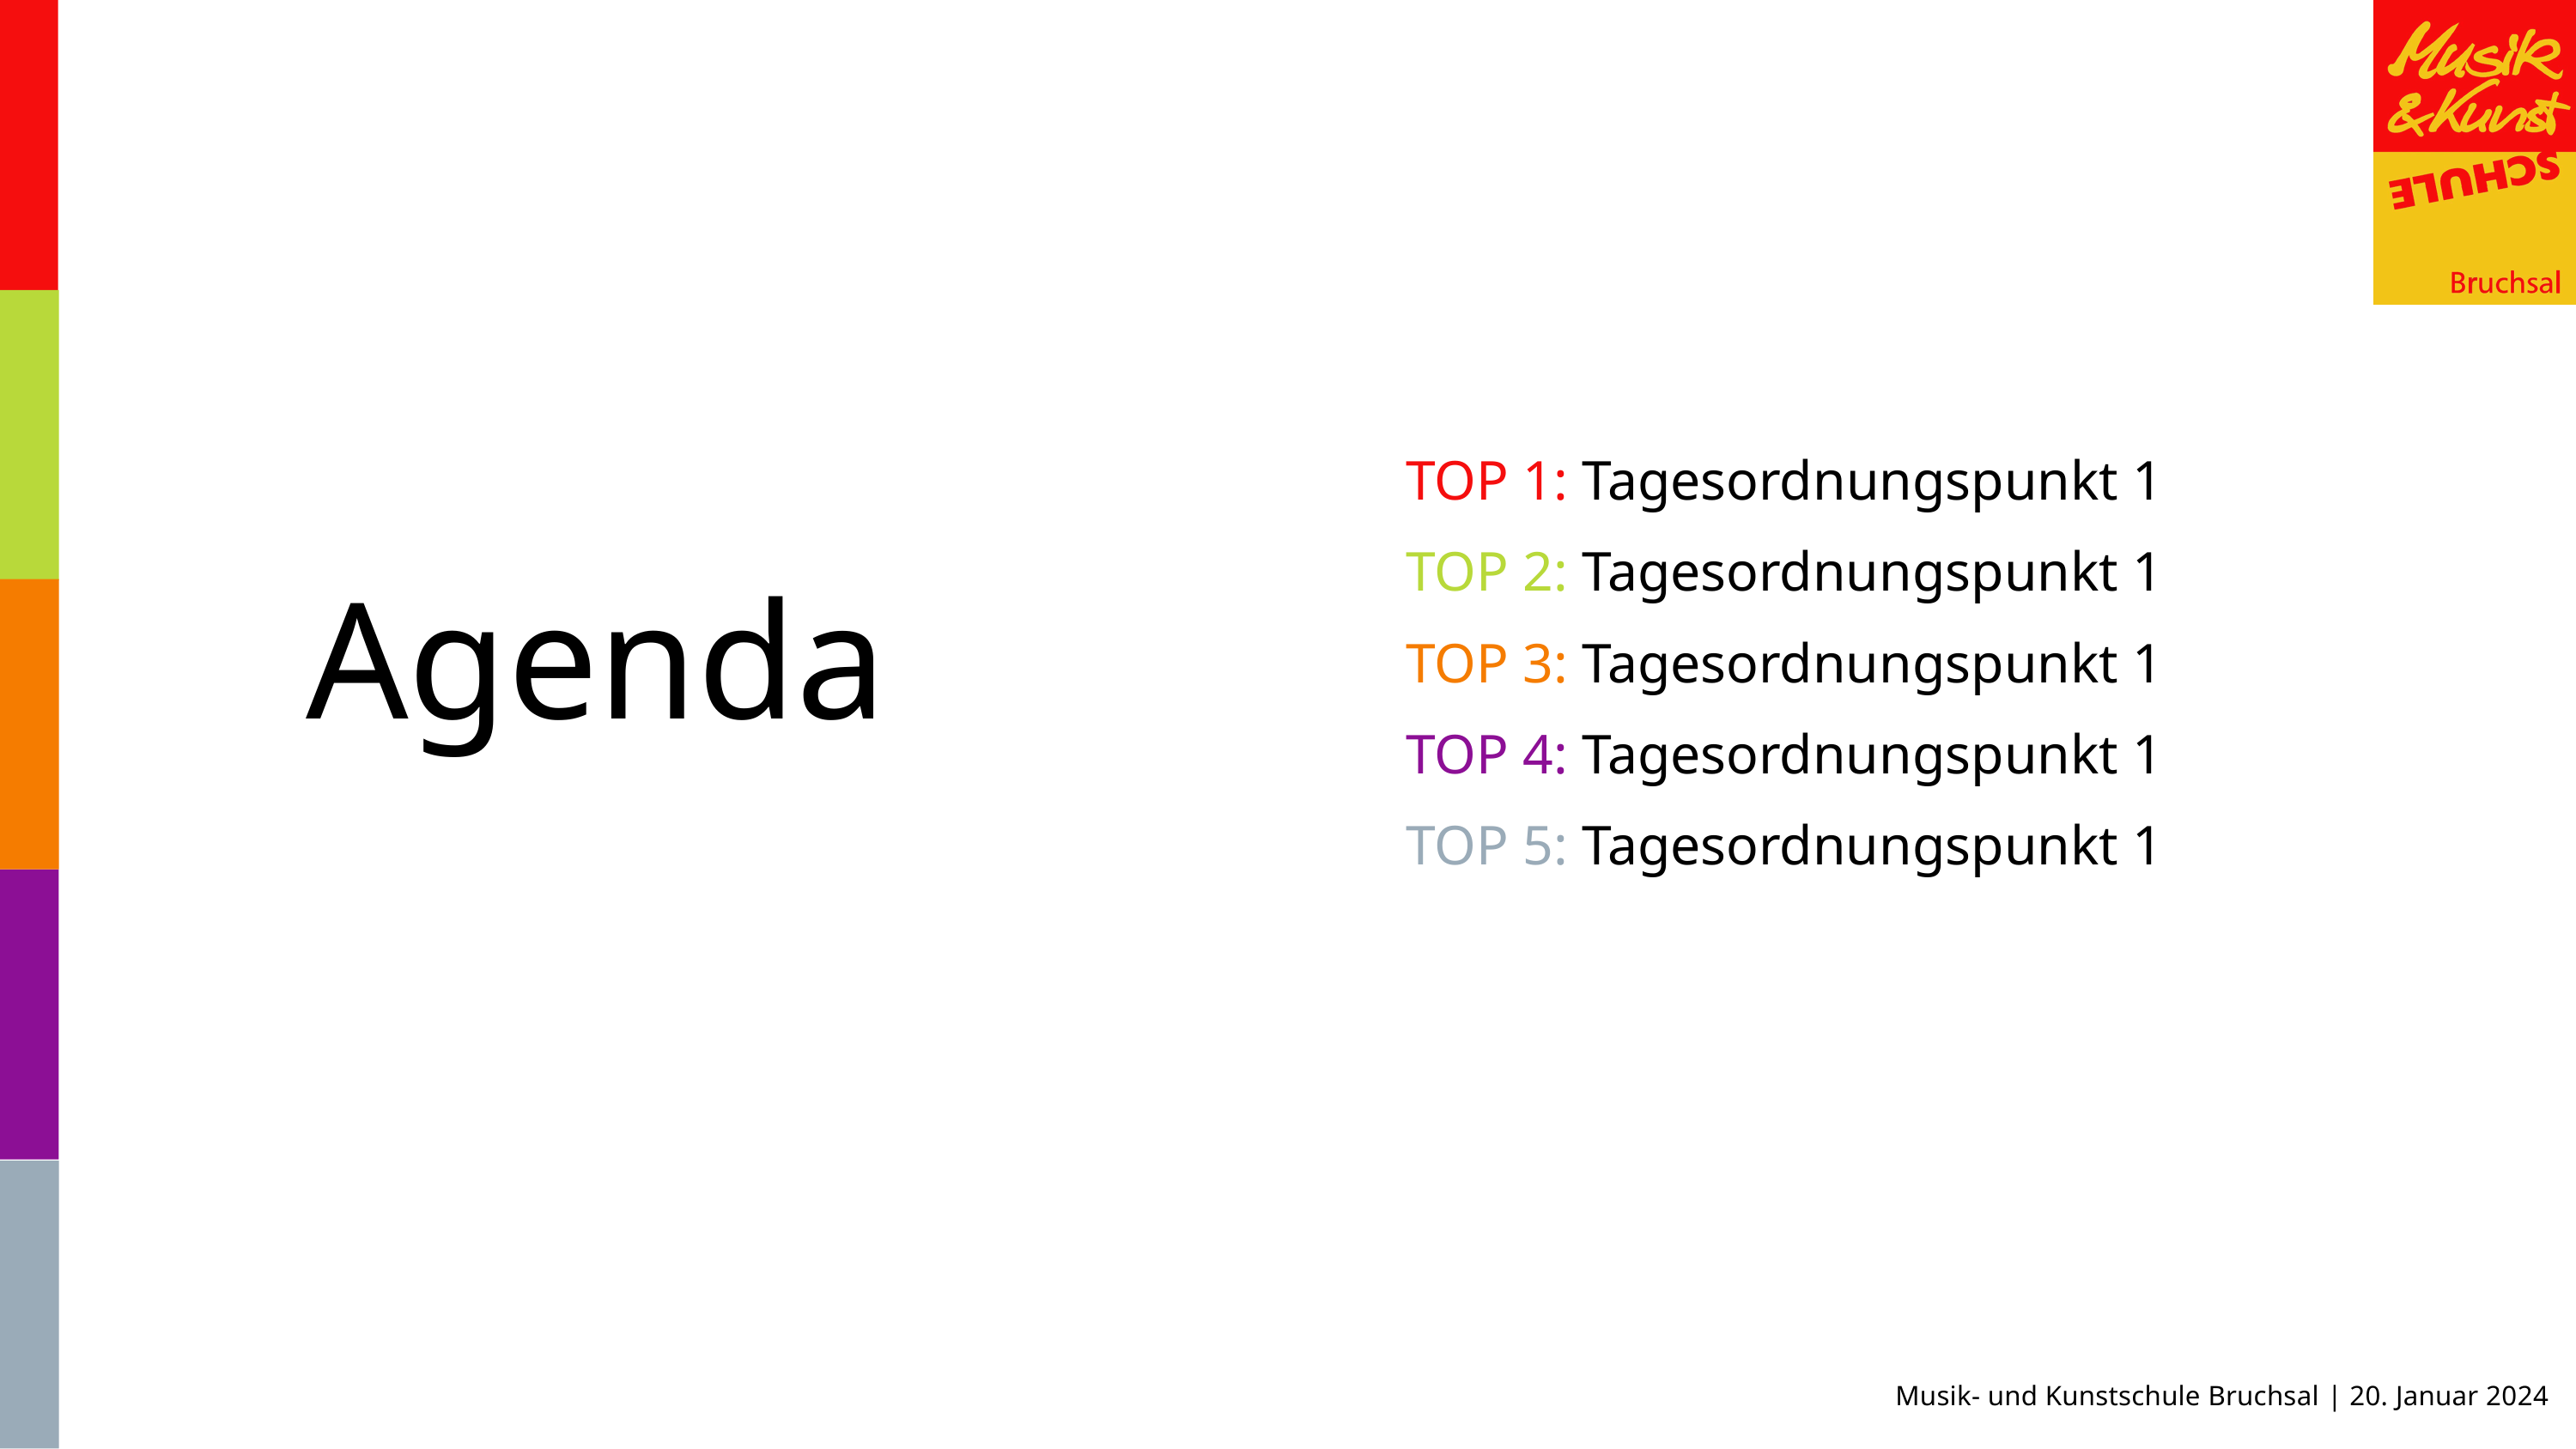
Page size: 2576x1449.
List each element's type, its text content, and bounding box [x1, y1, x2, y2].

text_box Musik- und Kunstschule Bruchsal | 20. Januar 2024 [1566, 1375, 2549, 1411]
text_box [0, 1161, 59, 1449]
text_box [0, 579, 59, 870]
text_box [2372, 0, 2576, 305]
text_box Agenda [306, 557, 1194, 752]
text_box [0, 289, 59, 579]
text_box [0, 870, 59, 1160]
text_box [0, 0, 58, 289]
text_box TOP 1: Tagesordnungspunkt 1 TOP 2: Tagesordnungspunkt 1 TOP 3: Tagesordnungspunkt 1 TOP 4: Tagesordnungspunkt 1 TOP 5: Tagesordnungspunkt 1 [1406, 420, 2343, 876]
